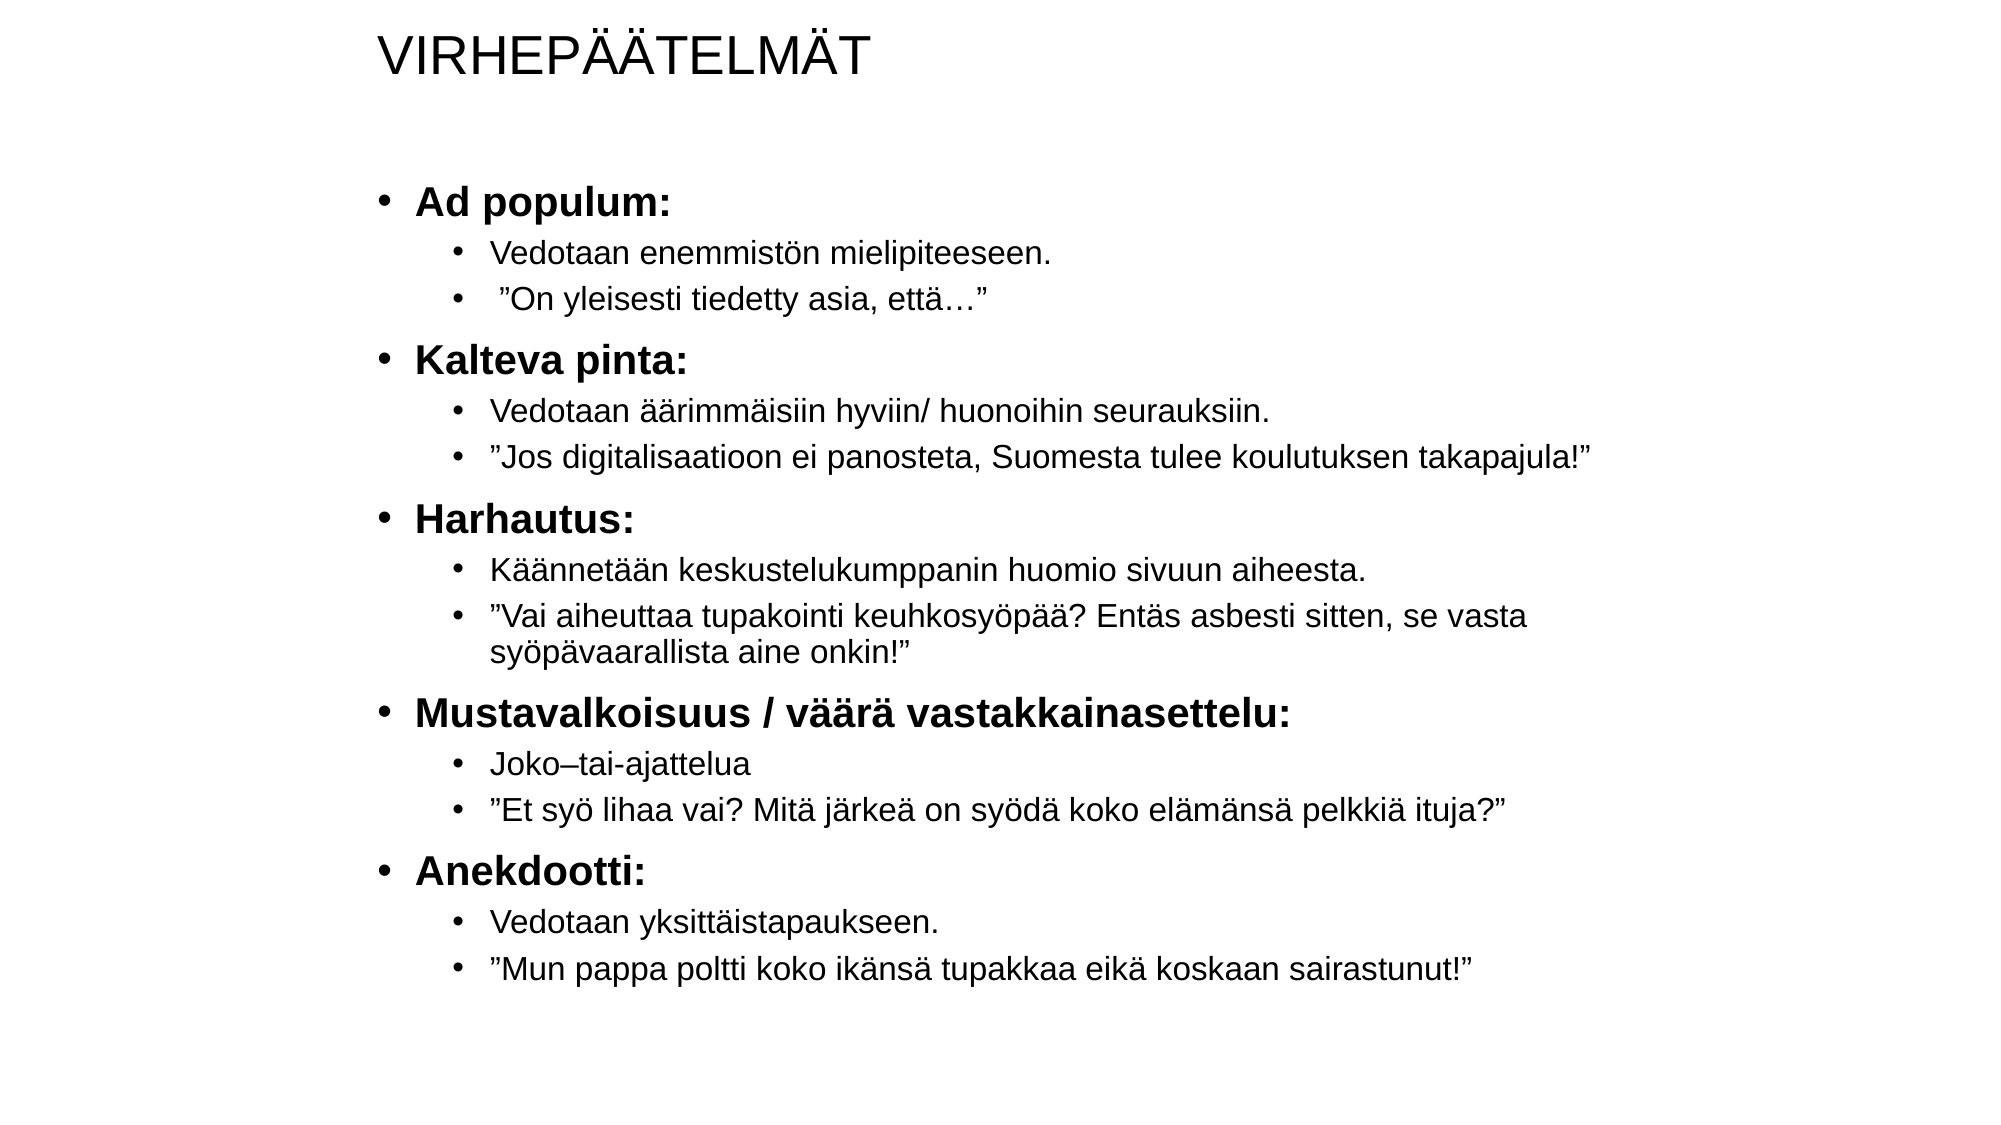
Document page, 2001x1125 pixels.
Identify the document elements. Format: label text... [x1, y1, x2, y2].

list Ad populum: Vedotaan enemmistön mielipiteeseen. ”On yleisesti tiedetty asia, että…” Kalteva pinta: Vedotaan äärimmäisiin hyviin/ huonoihin seurauksiin. ”Jos digitalisaatioon ei panosteta, Suomesta tulee koulutuksen takapajula!” Harhautus: Käännetään keskustelukumppanin huomio sivuun aiheesta. ”Vai aiheuttaa tupakointi keuhkosyöpää? Entäs asbesti sitten, se vasta syöpävaarallista aine onkin!” Mustavalkoisuus / väärä vastakkainasettelu: Joko–tai-ajattelua ”Et syö lihaa vai? Mitä järkeä on syödä koko elämänsä pelkkiä ituja?” Anekdootti: Vedotaan yksittäistapaukseen. ”Mun pappa poltti koko ikänsä tupakkaa eikä koskaan sairastunut!” [362, 172, 1675, 1030]
title VIRHEPÄÄTELMÄT [362, 19, 1638, 172]
